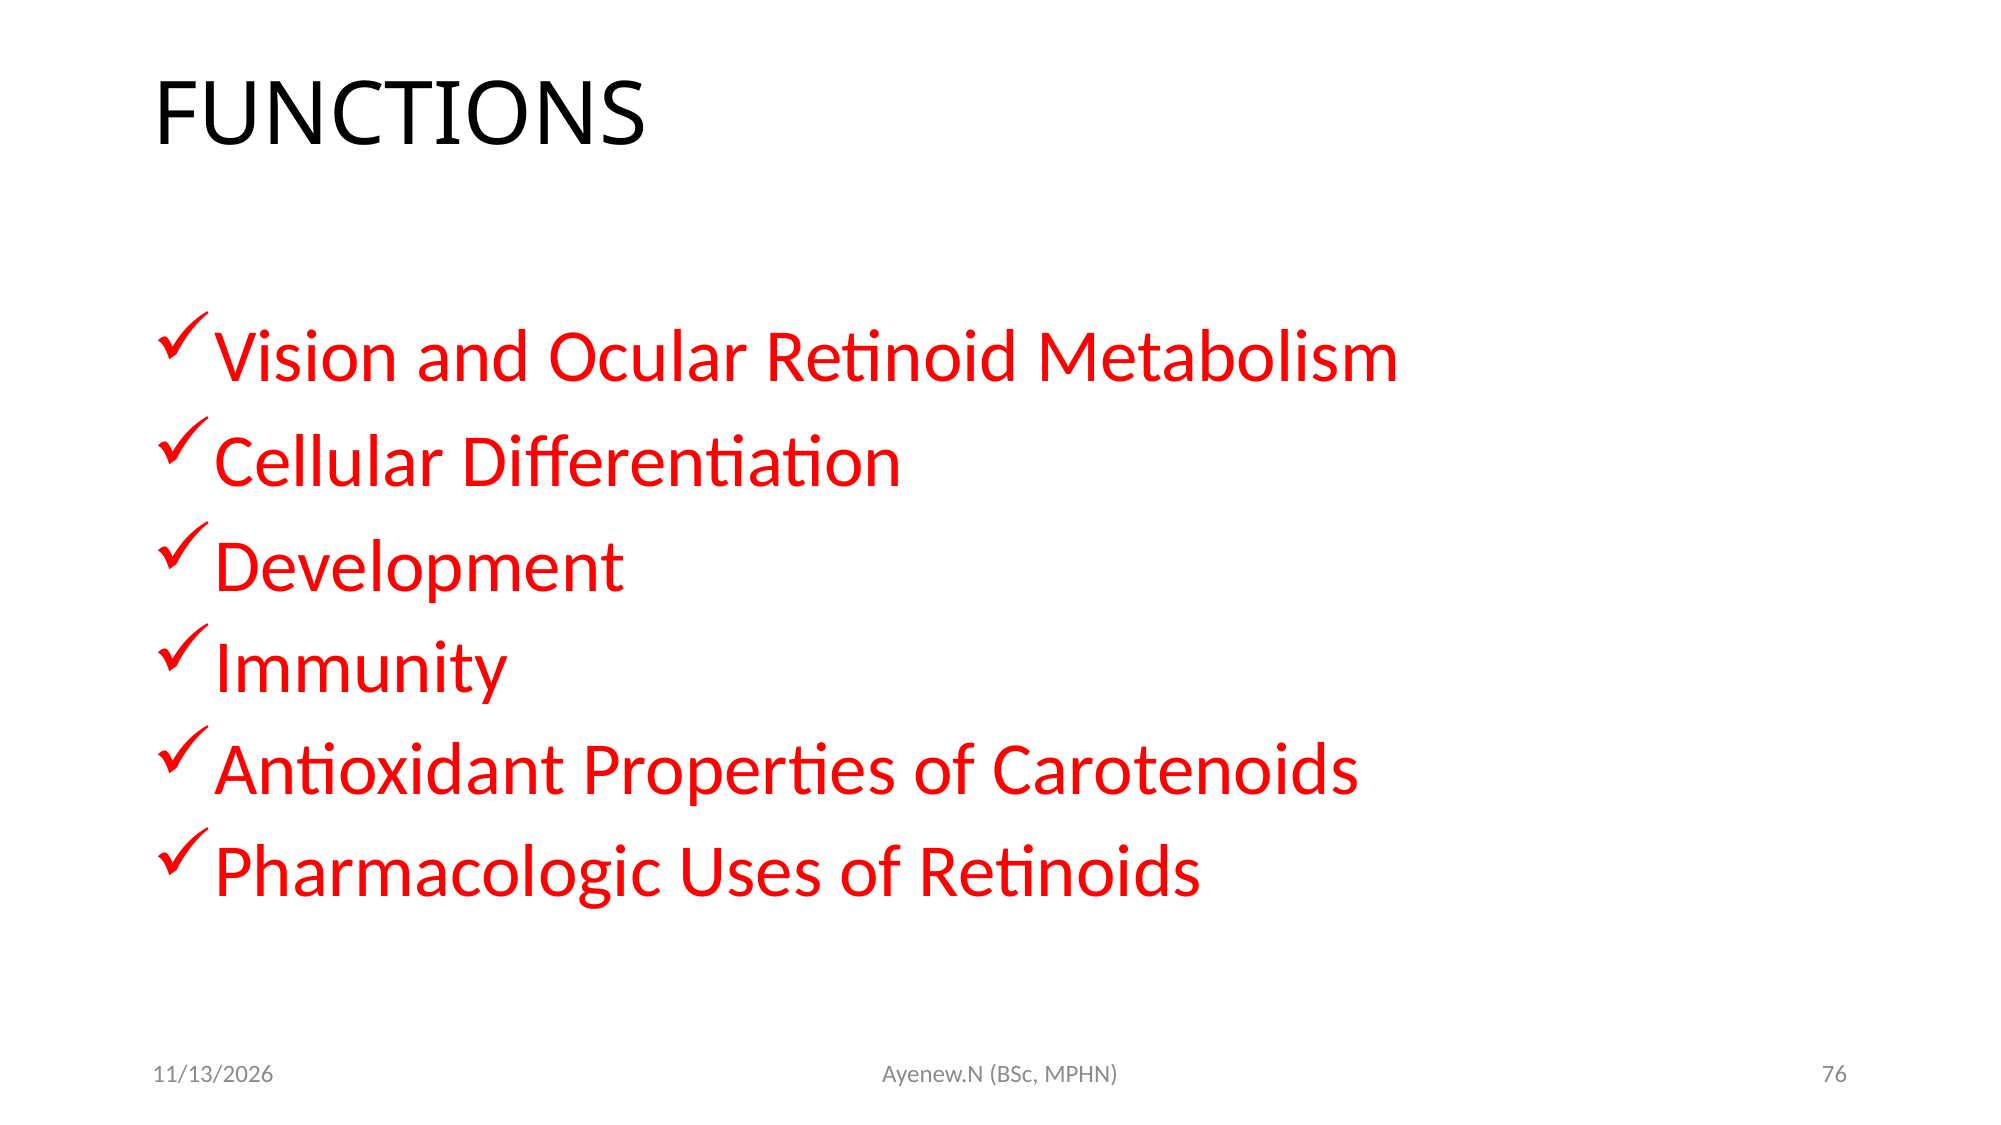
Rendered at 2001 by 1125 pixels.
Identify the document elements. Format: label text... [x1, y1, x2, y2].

slide_number 76 [1412, 1042, 1863, 1103]
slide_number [137, 1042, 588, 1103]
footer Ayenew.N (BSc, MPHN) [662, 1042, 1338, 1103]
title FUNCTIONS [137, 59, 1863, 278]
list Vision and Ocular Retinoid Metabolism Cellular Differentiation Development Immunity Antioxidant Properties of Carotenoids Pharmacologic Uses of Retinoids [137, 299, 1863, 1014]
